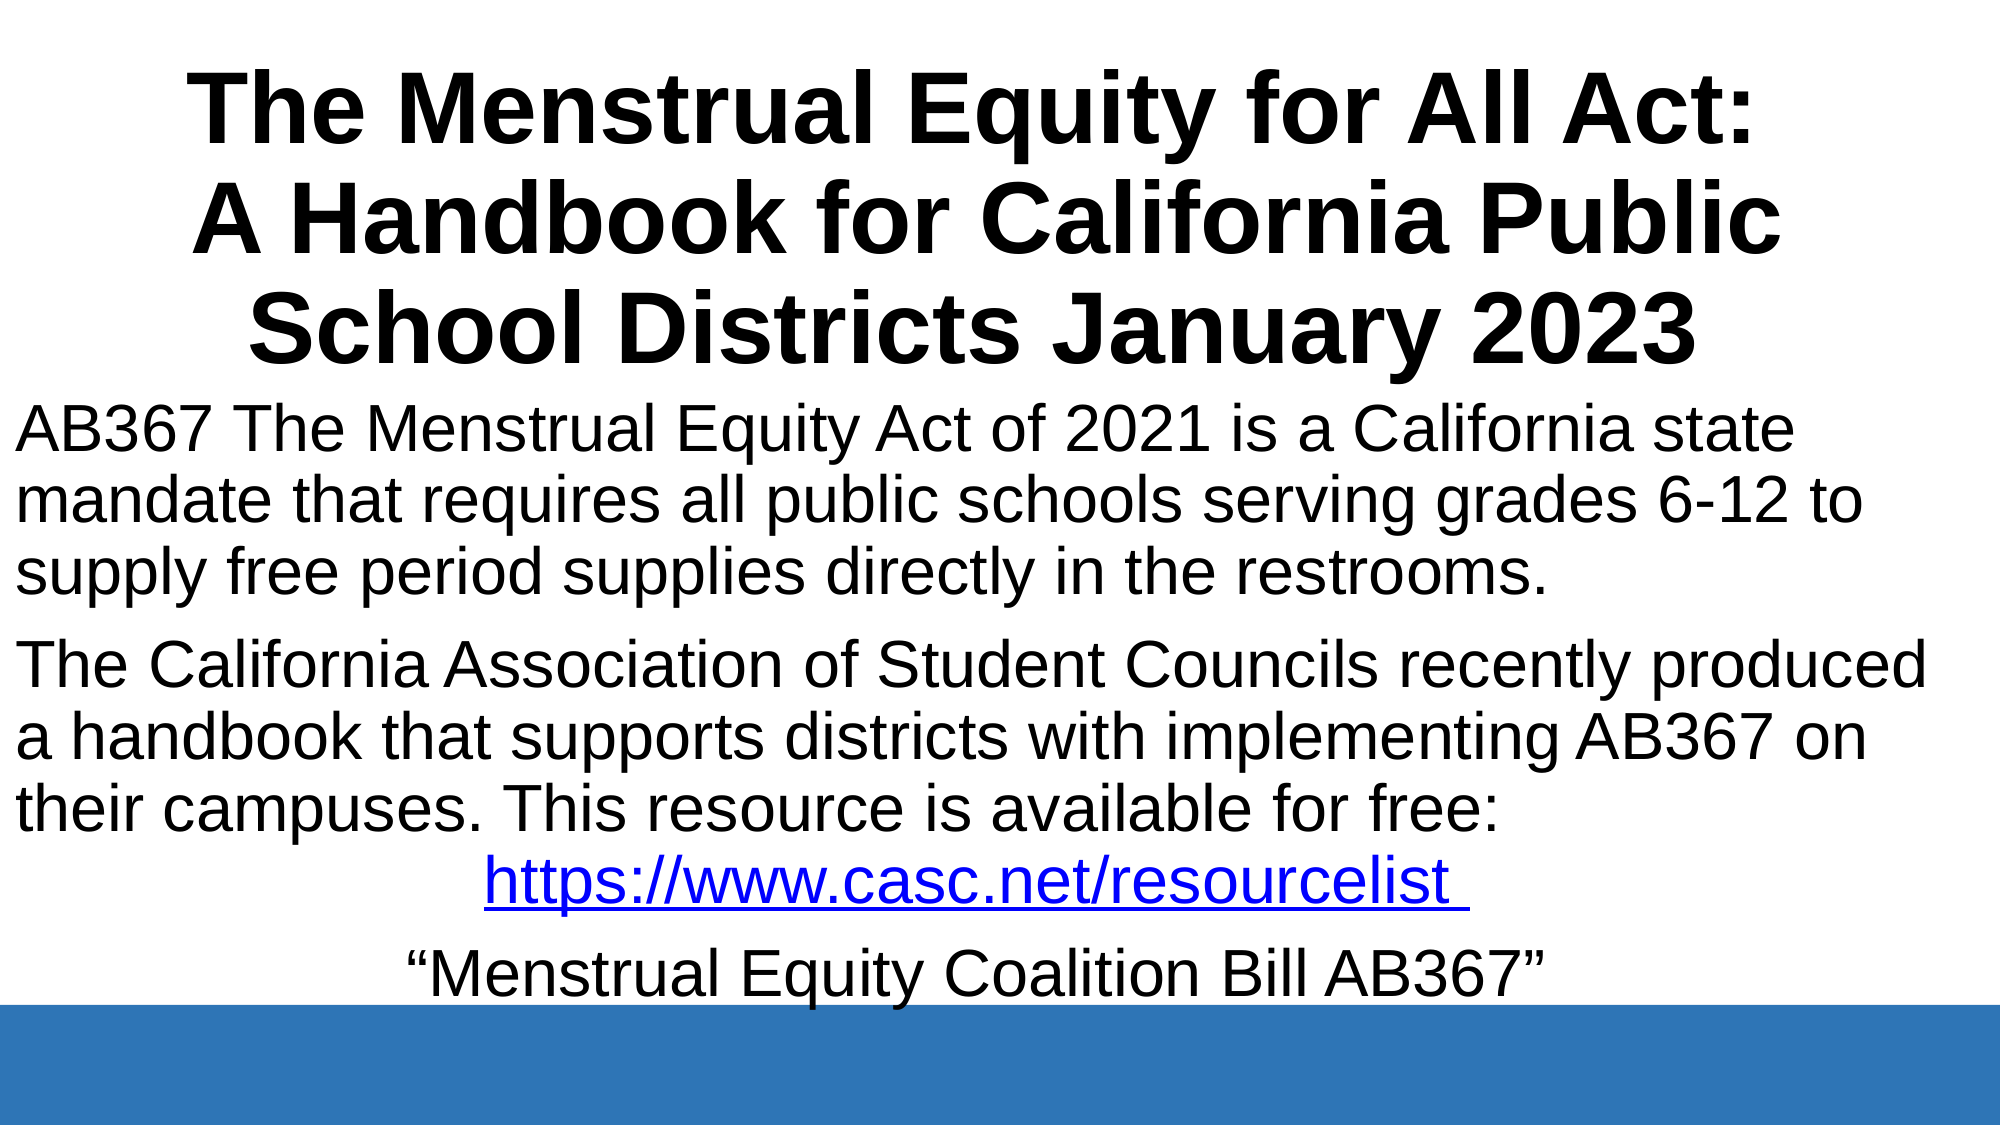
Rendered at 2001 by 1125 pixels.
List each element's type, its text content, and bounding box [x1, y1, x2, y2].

subtitle AB367 The Menstrual Equity Act of 2021 is a California state mandate that requires all public schools serving grades 6-12 to supply free period supplies directly in the restrooms. The California Association of Student Councils recently produced a handbook that supports districts with implementing AB367 on their campuses. This resource is available for free: https://www.casc.net/resourcelist “Menstrual Equity Coalition Bill AB367” [0, 385, 1954, 1007]
title The Menstrual Equity for All Act: A Handbook for California Public School Districts January 2023 [46, 29, 1928, 385]
